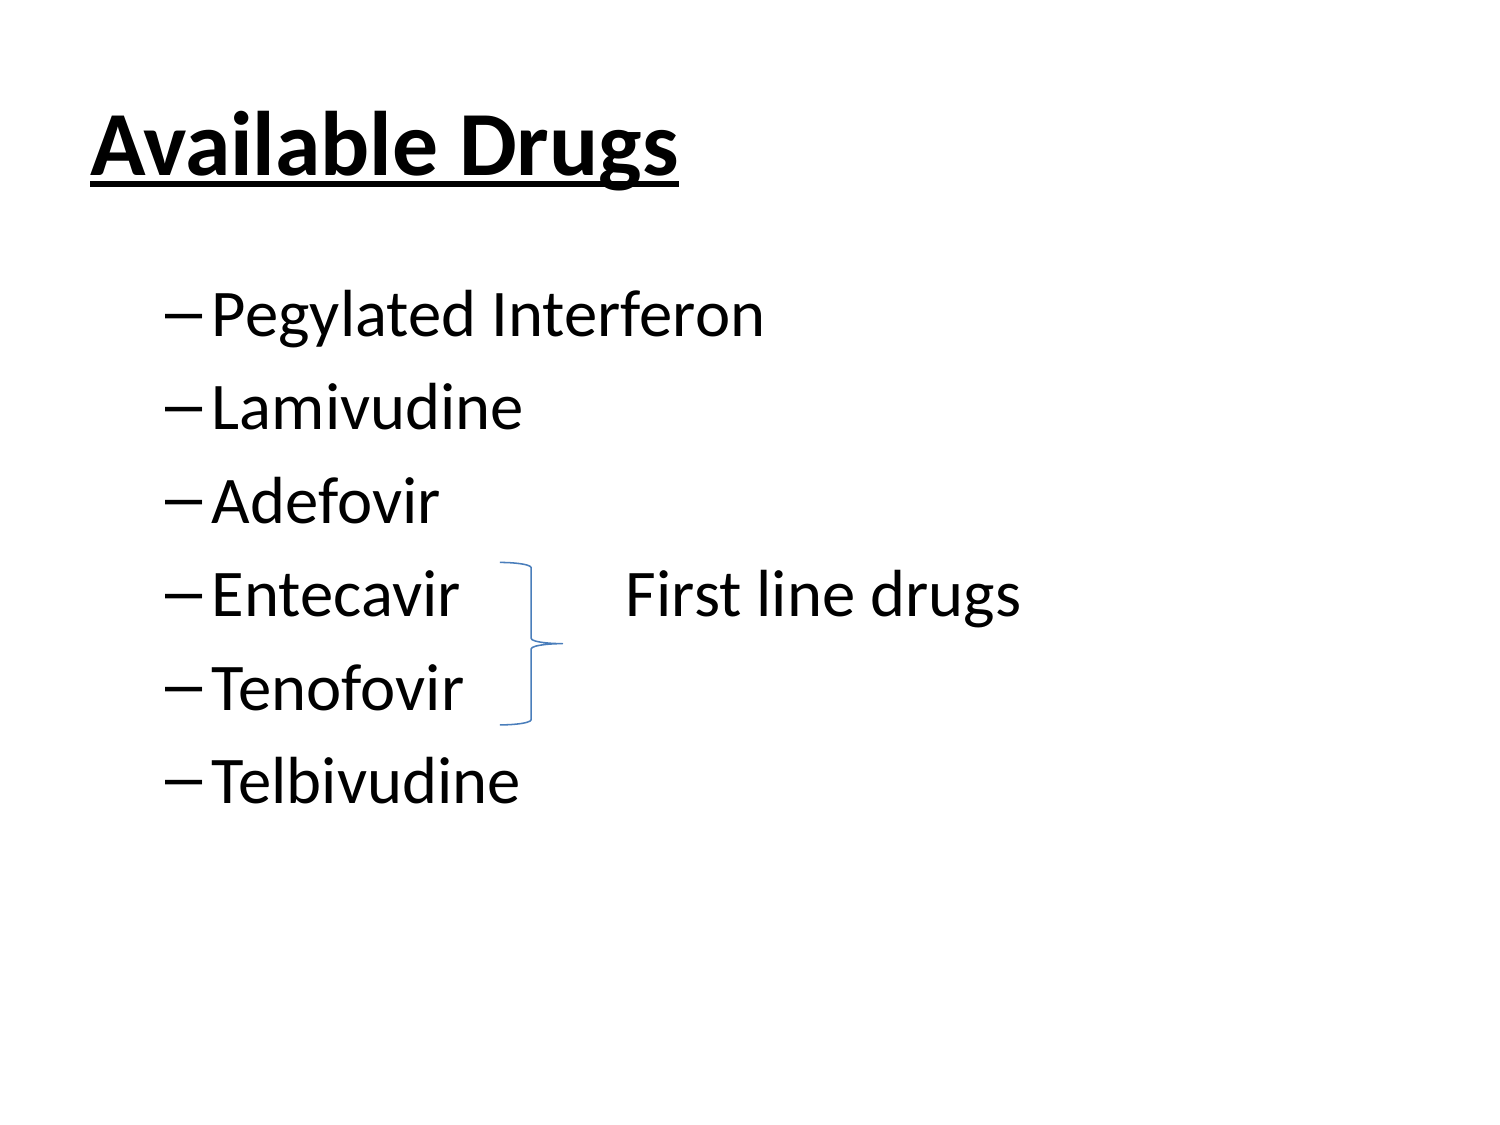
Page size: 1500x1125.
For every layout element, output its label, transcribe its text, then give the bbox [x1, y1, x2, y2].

list Pegylated Interferon Lamivudine Adefovir Entecavir First line drugs Tenofovir Telbivudine [75, 262, 1425, 1005]
title Available Drugs [75, 45, 1425, 233]
text_box [499, 561, 564, 726]
